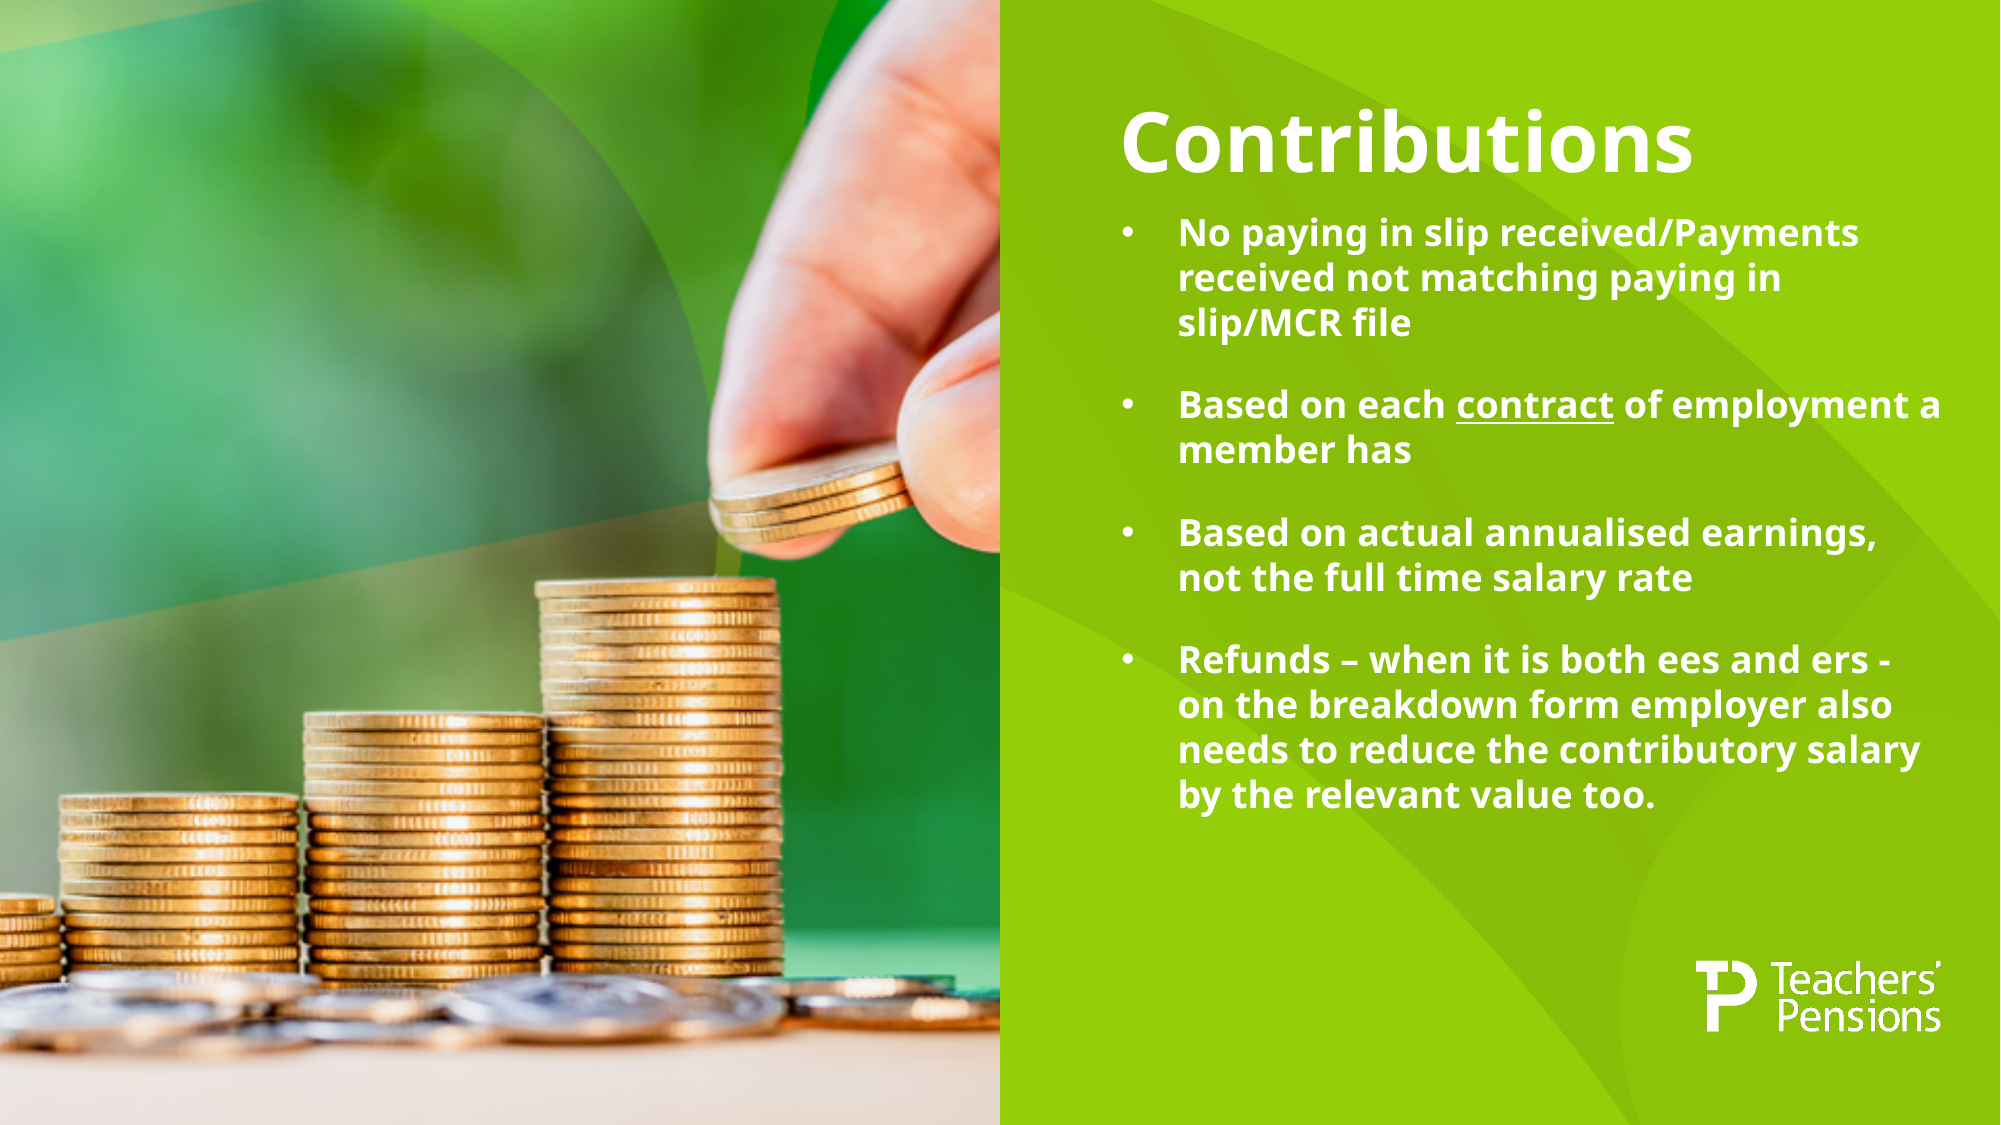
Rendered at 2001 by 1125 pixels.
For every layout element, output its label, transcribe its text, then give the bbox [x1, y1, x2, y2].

picture [0, 0, 2001, 1125]
list No paying in slip received/Payments received not matching paying in slip/MCR file Based on each contract of employment a member has Based on actual annualised earnings, not the full time salary rate Refunds – when it is both ees and ers - on the breakdown form employer also needs to reduce the contributory salary by the relevant value too. [1121, 208, 1945, 959]
title Contributions [1119, 91, 1945, 191]
